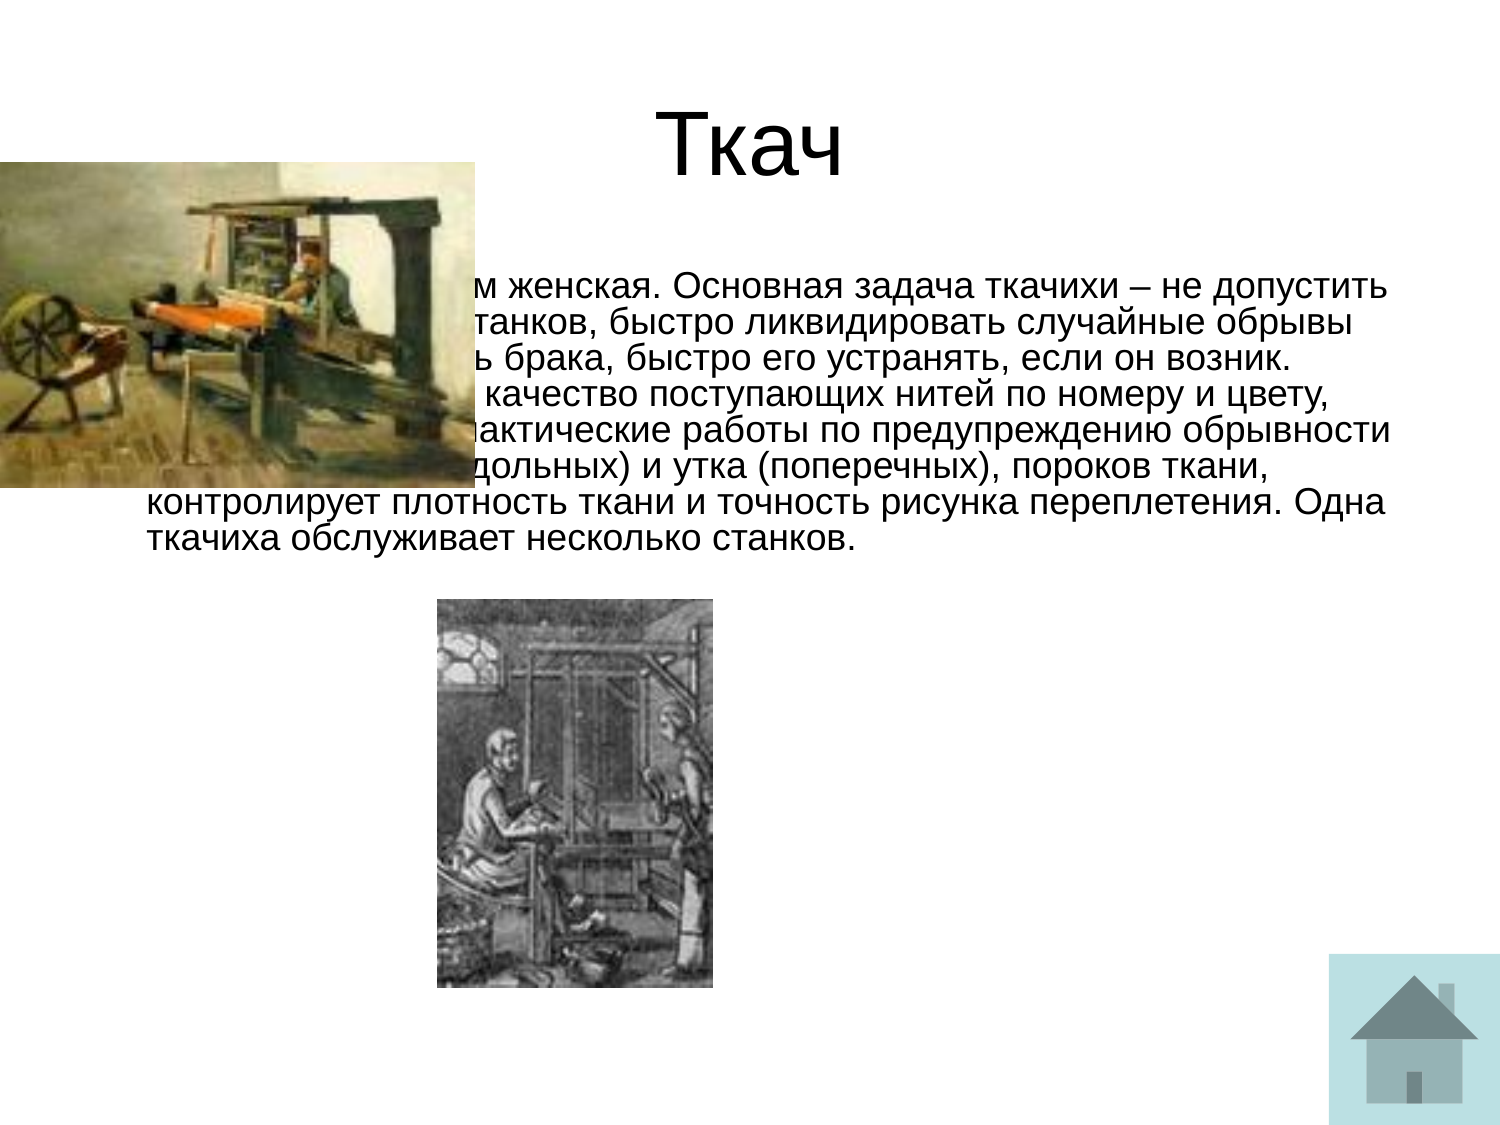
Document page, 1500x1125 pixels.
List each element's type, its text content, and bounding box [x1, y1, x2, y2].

text_box [1328, 953, 1500, 1125]
list Профессия в основном женская. Основная задача ткачихи – не допустить лишнего простоя станков, быстро ликвидировать случайные обрывы нитей, не допускать брака, быстро его устранять, если он возник. Ткачиха проверяет качество поступающих нитей по номеру и цвету, выполняет профилактические работы по предупреждению обрывности нитей основы (продольных) и утка (поперечных), пороков ткани, контролирует плотность ткани и точность рисунка переплетения. Одна ткачиха обслуживает несколько станков. [74, 262, 1426, 1006]
title Ткач [74, 44, 1426, 233]
picture [0, 162, 476, 488]
picture [437, 599, 713, 988]
